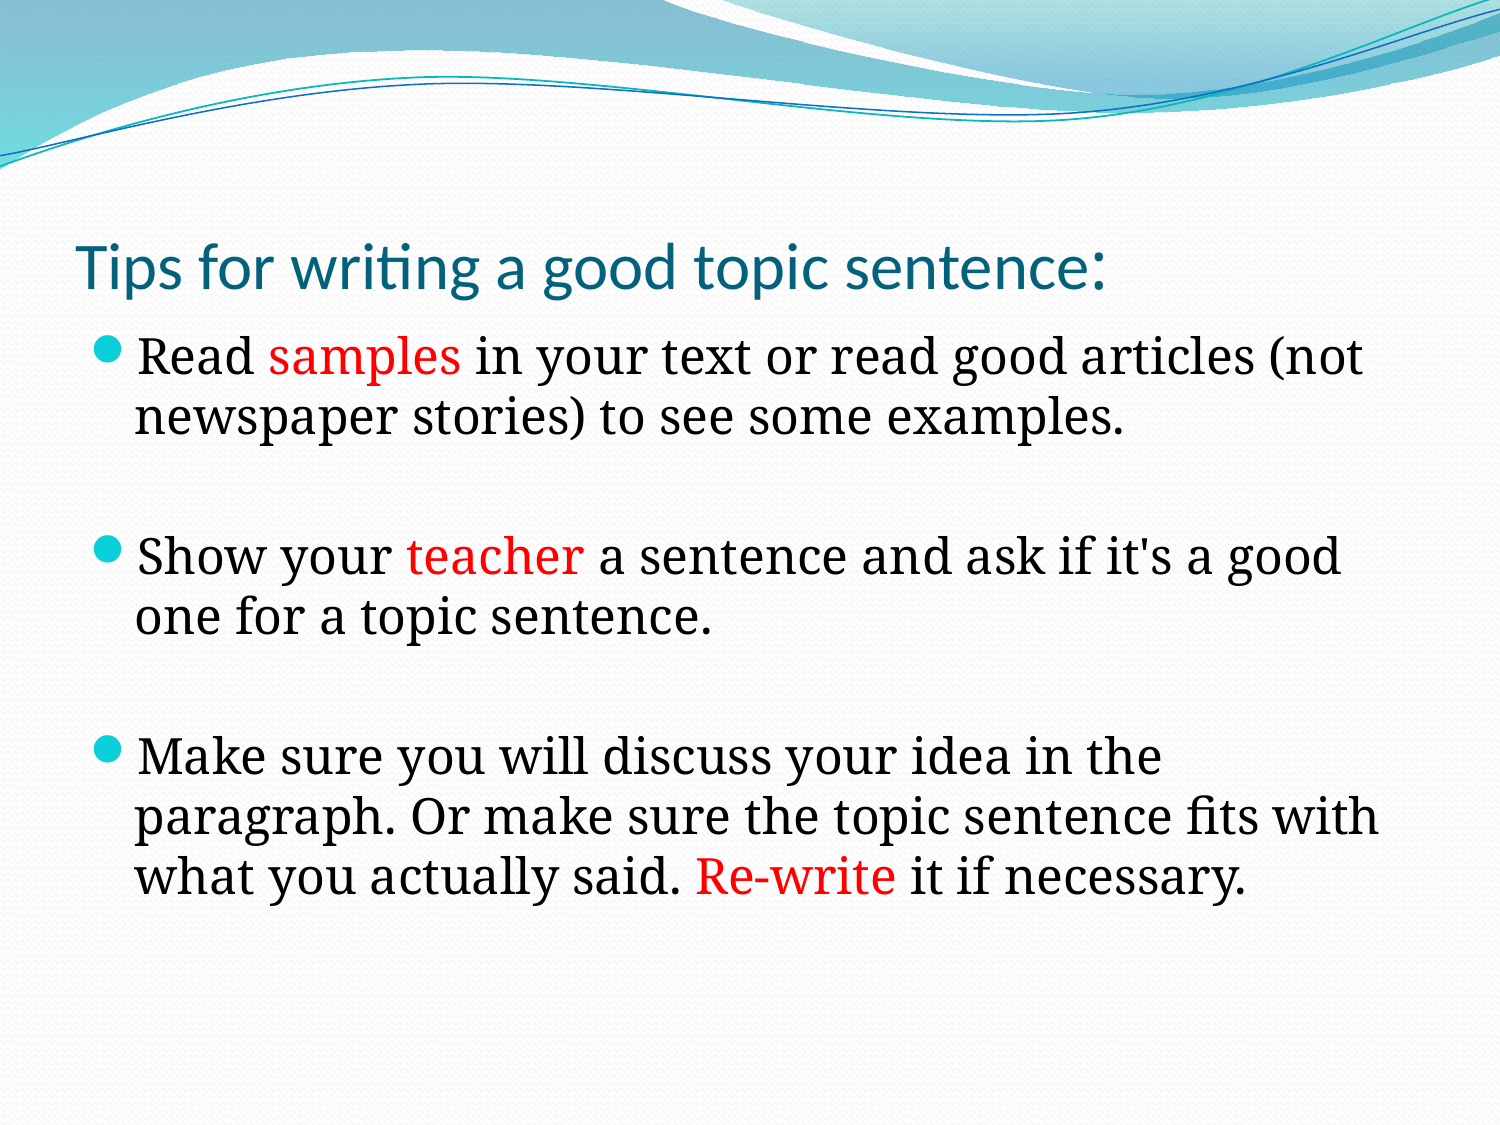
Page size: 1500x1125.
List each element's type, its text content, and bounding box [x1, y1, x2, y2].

title :Tips for writing a good topic sentence [75, 115, 1425, 303]
list Read samples in your text or read good articles (not newspaper stories) to see some examples. Show your teacher a sentence and ask if it's a good one for a topic sentence. Make sure you will discuss your idea in the paragraph. Or make sure the topic sentence fits with what you actually said. Re-write it if necessary. [75, 317, 1425, 1038]
